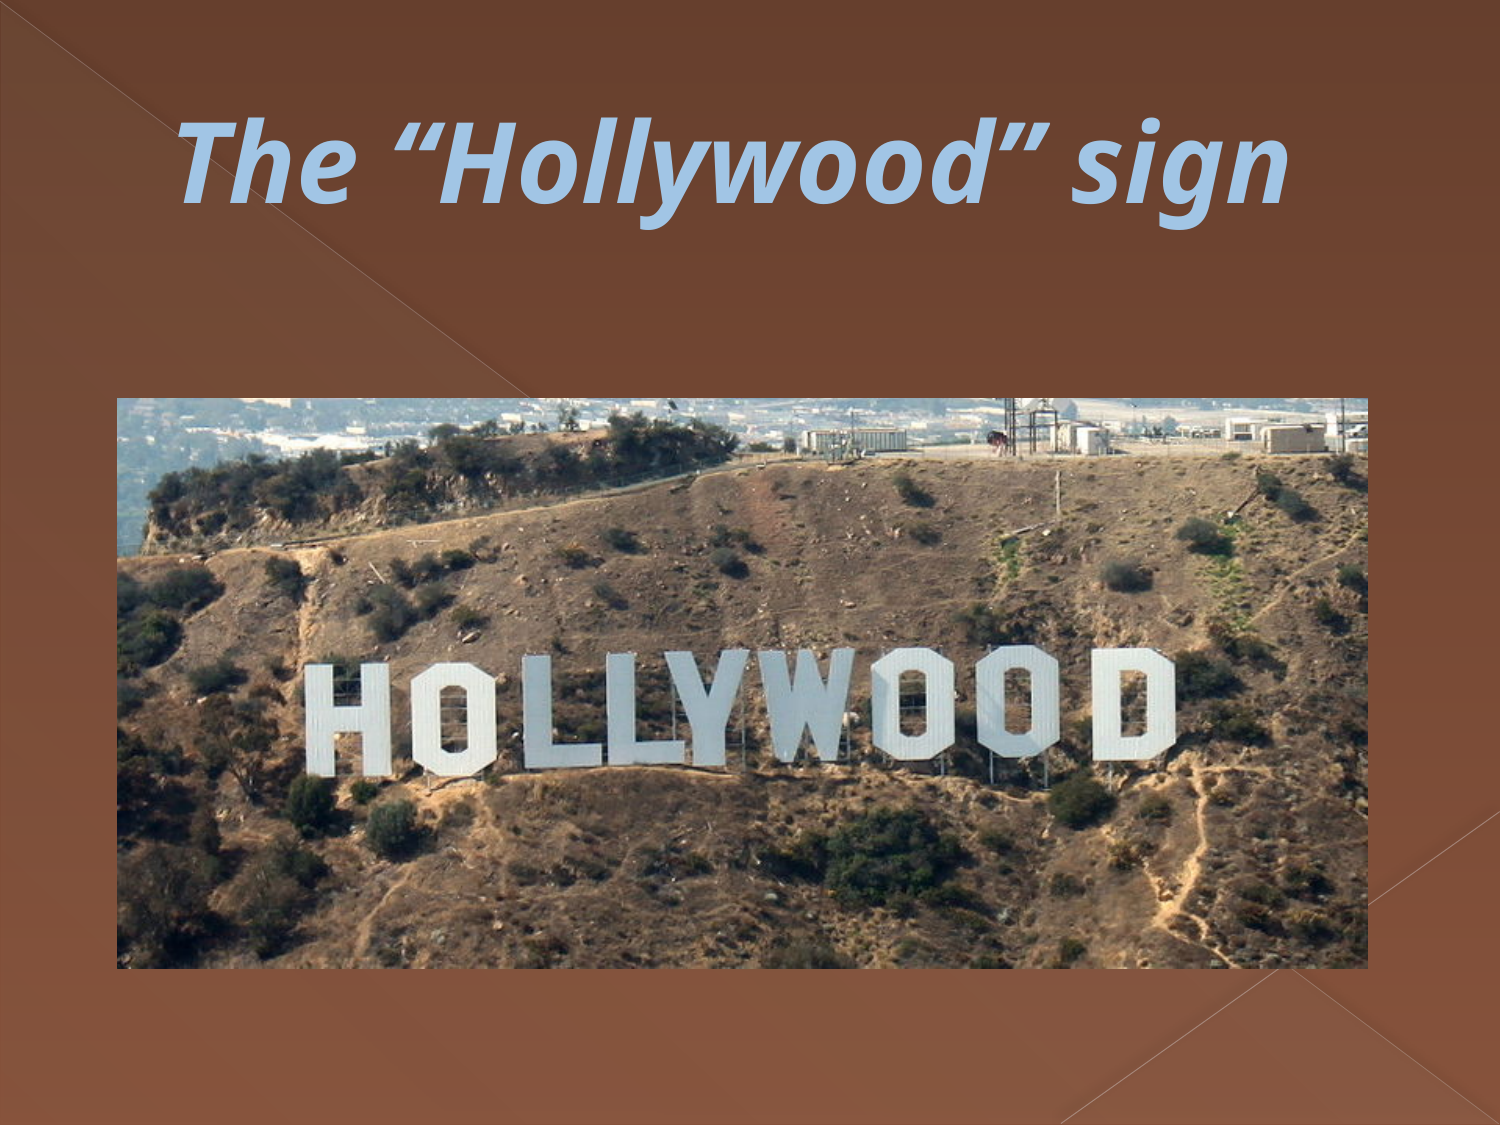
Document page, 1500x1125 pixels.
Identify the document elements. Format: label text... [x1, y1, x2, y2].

title The “Hollywood” sign [75, 43, 1425, 274]
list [116, 398, 1368, 969]
